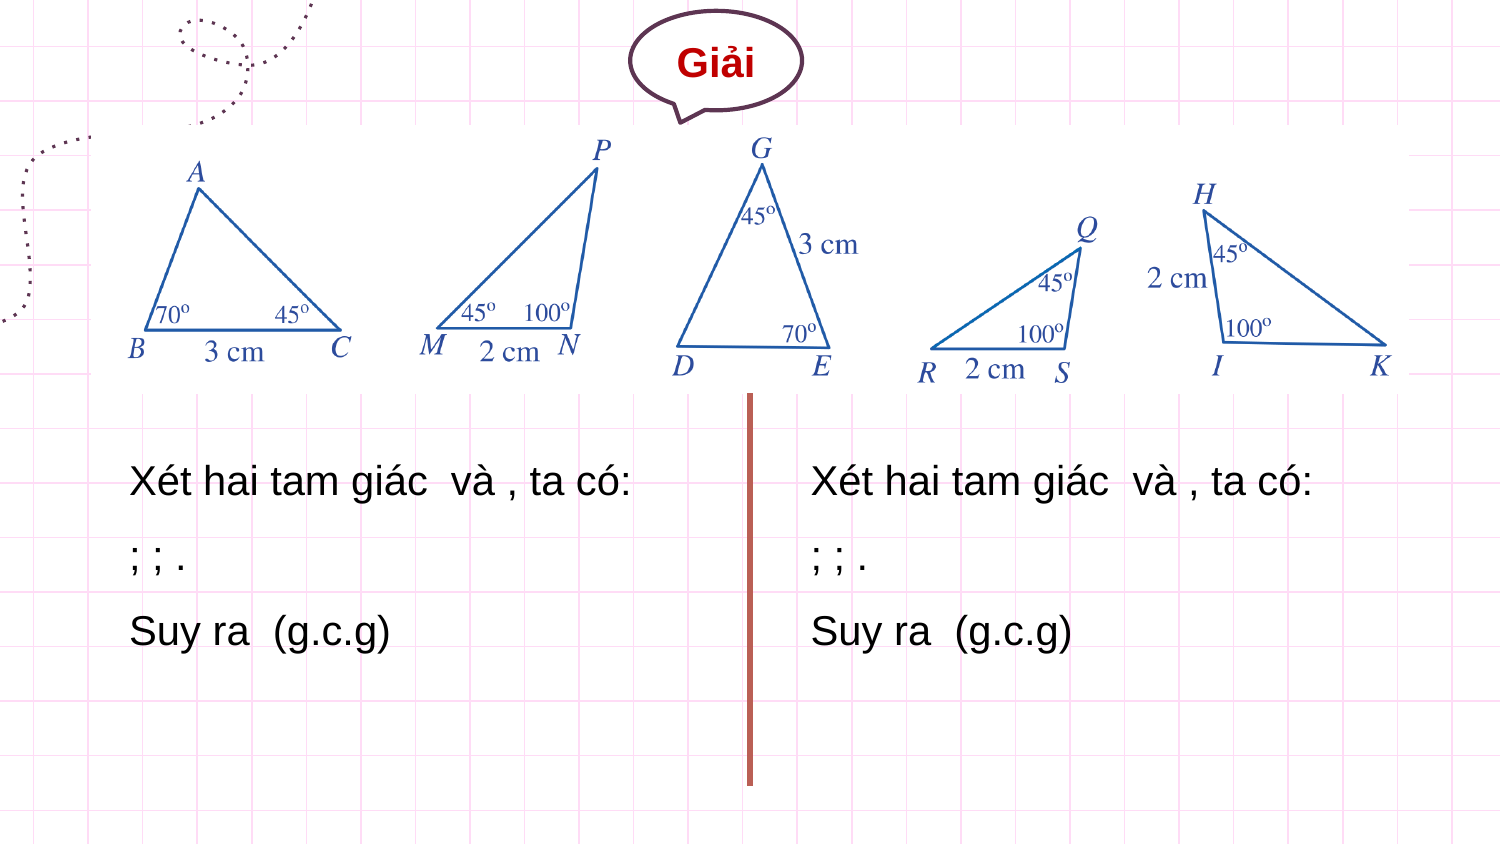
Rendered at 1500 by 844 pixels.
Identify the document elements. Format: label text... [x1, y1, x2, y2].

picture [90, 125, 1409, 394]
text_box Giải [628, 8, 805, 124]
